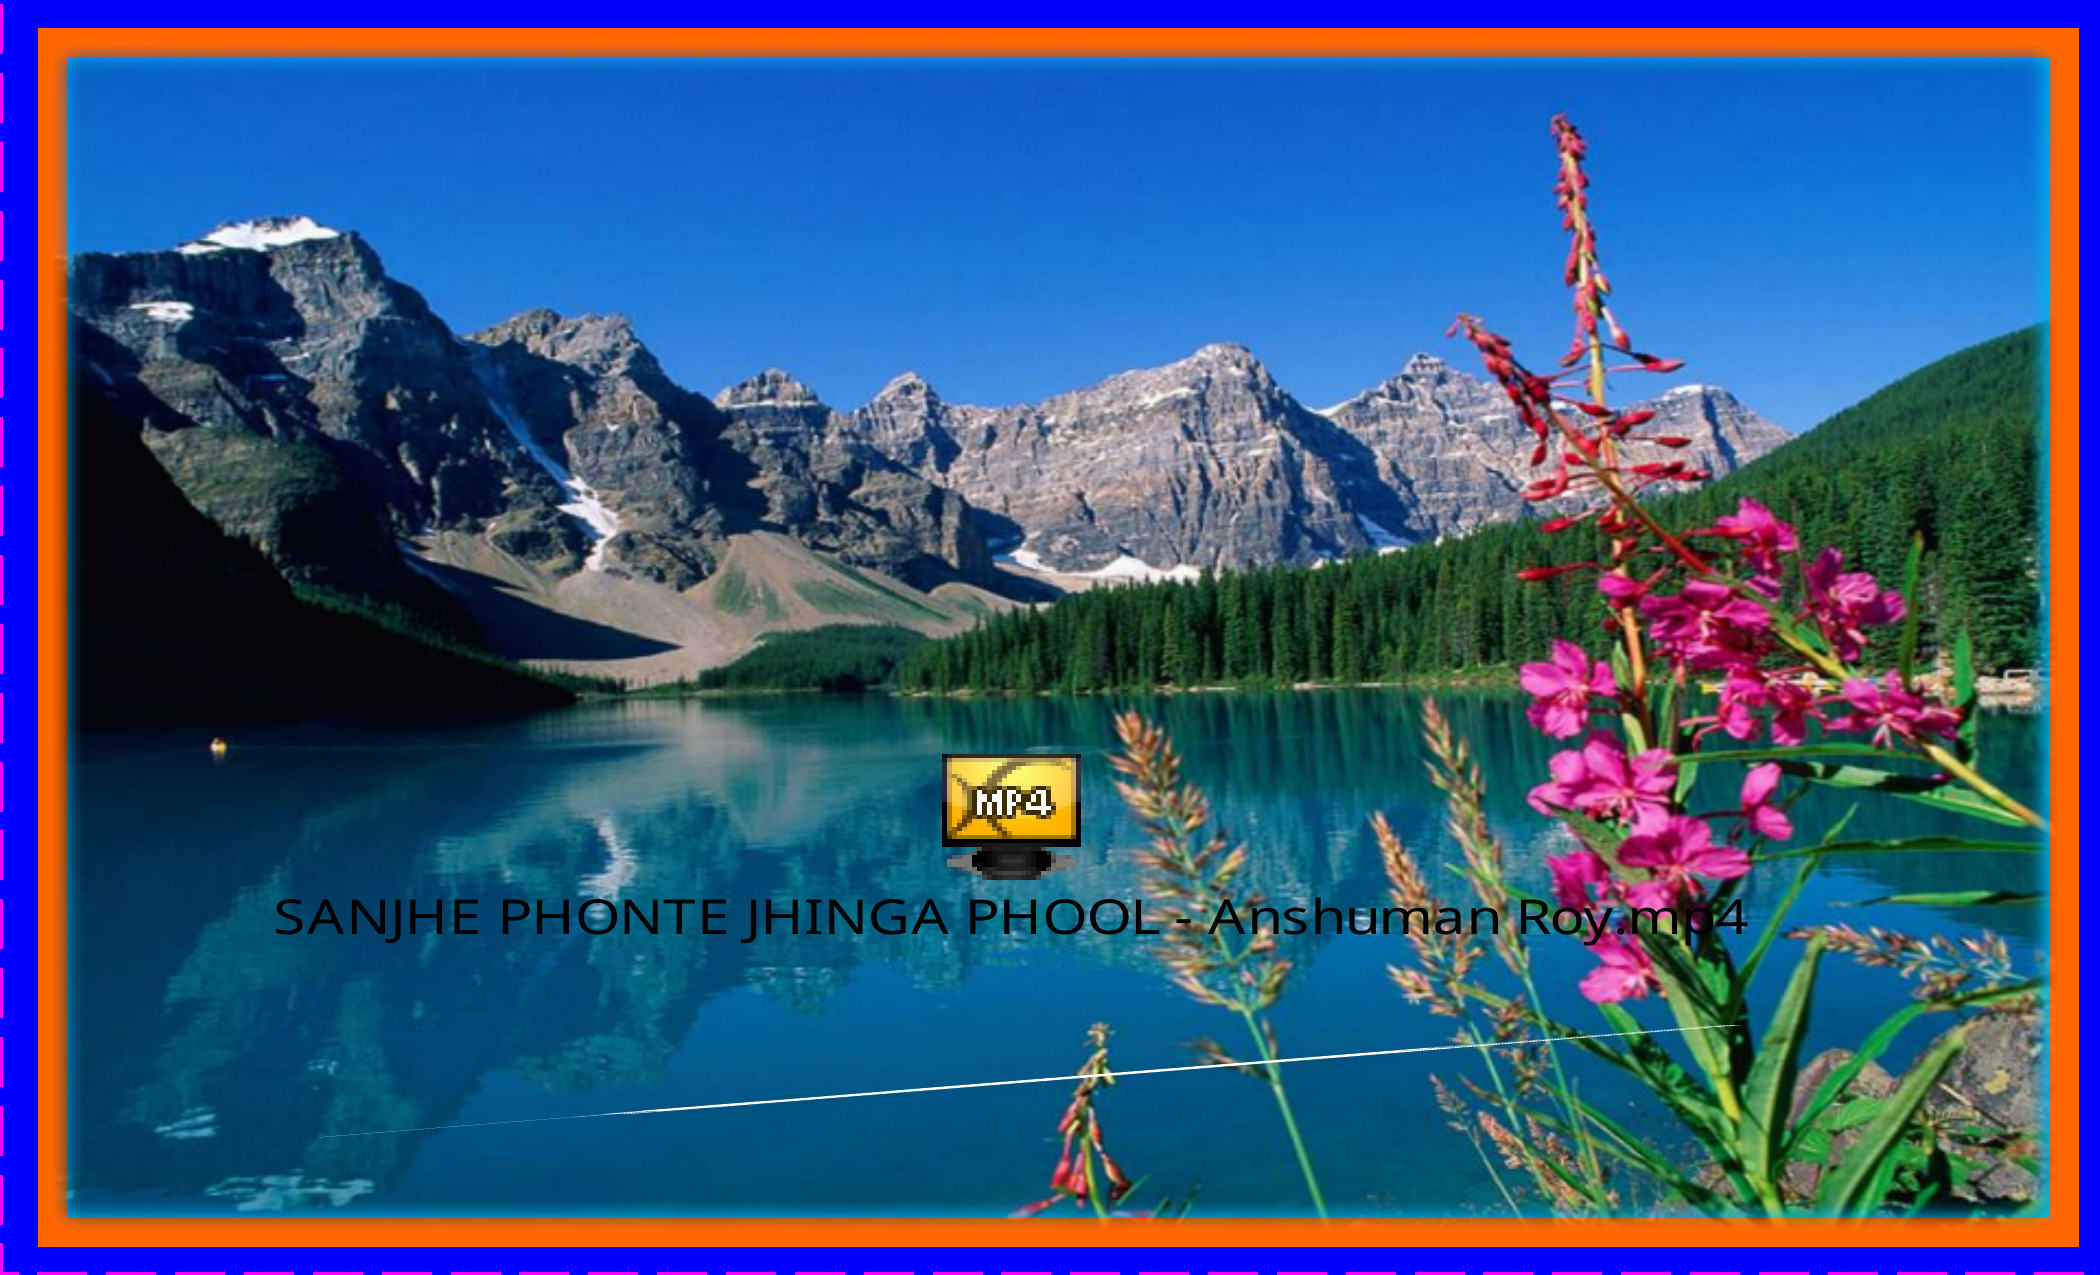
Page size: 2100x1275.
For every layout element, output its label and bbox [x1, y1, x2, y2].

text_box [0, 0, 2100, 1275]
picture [49, 36, 2068, 1233]
text_box [104, 750, 1919, 964]
